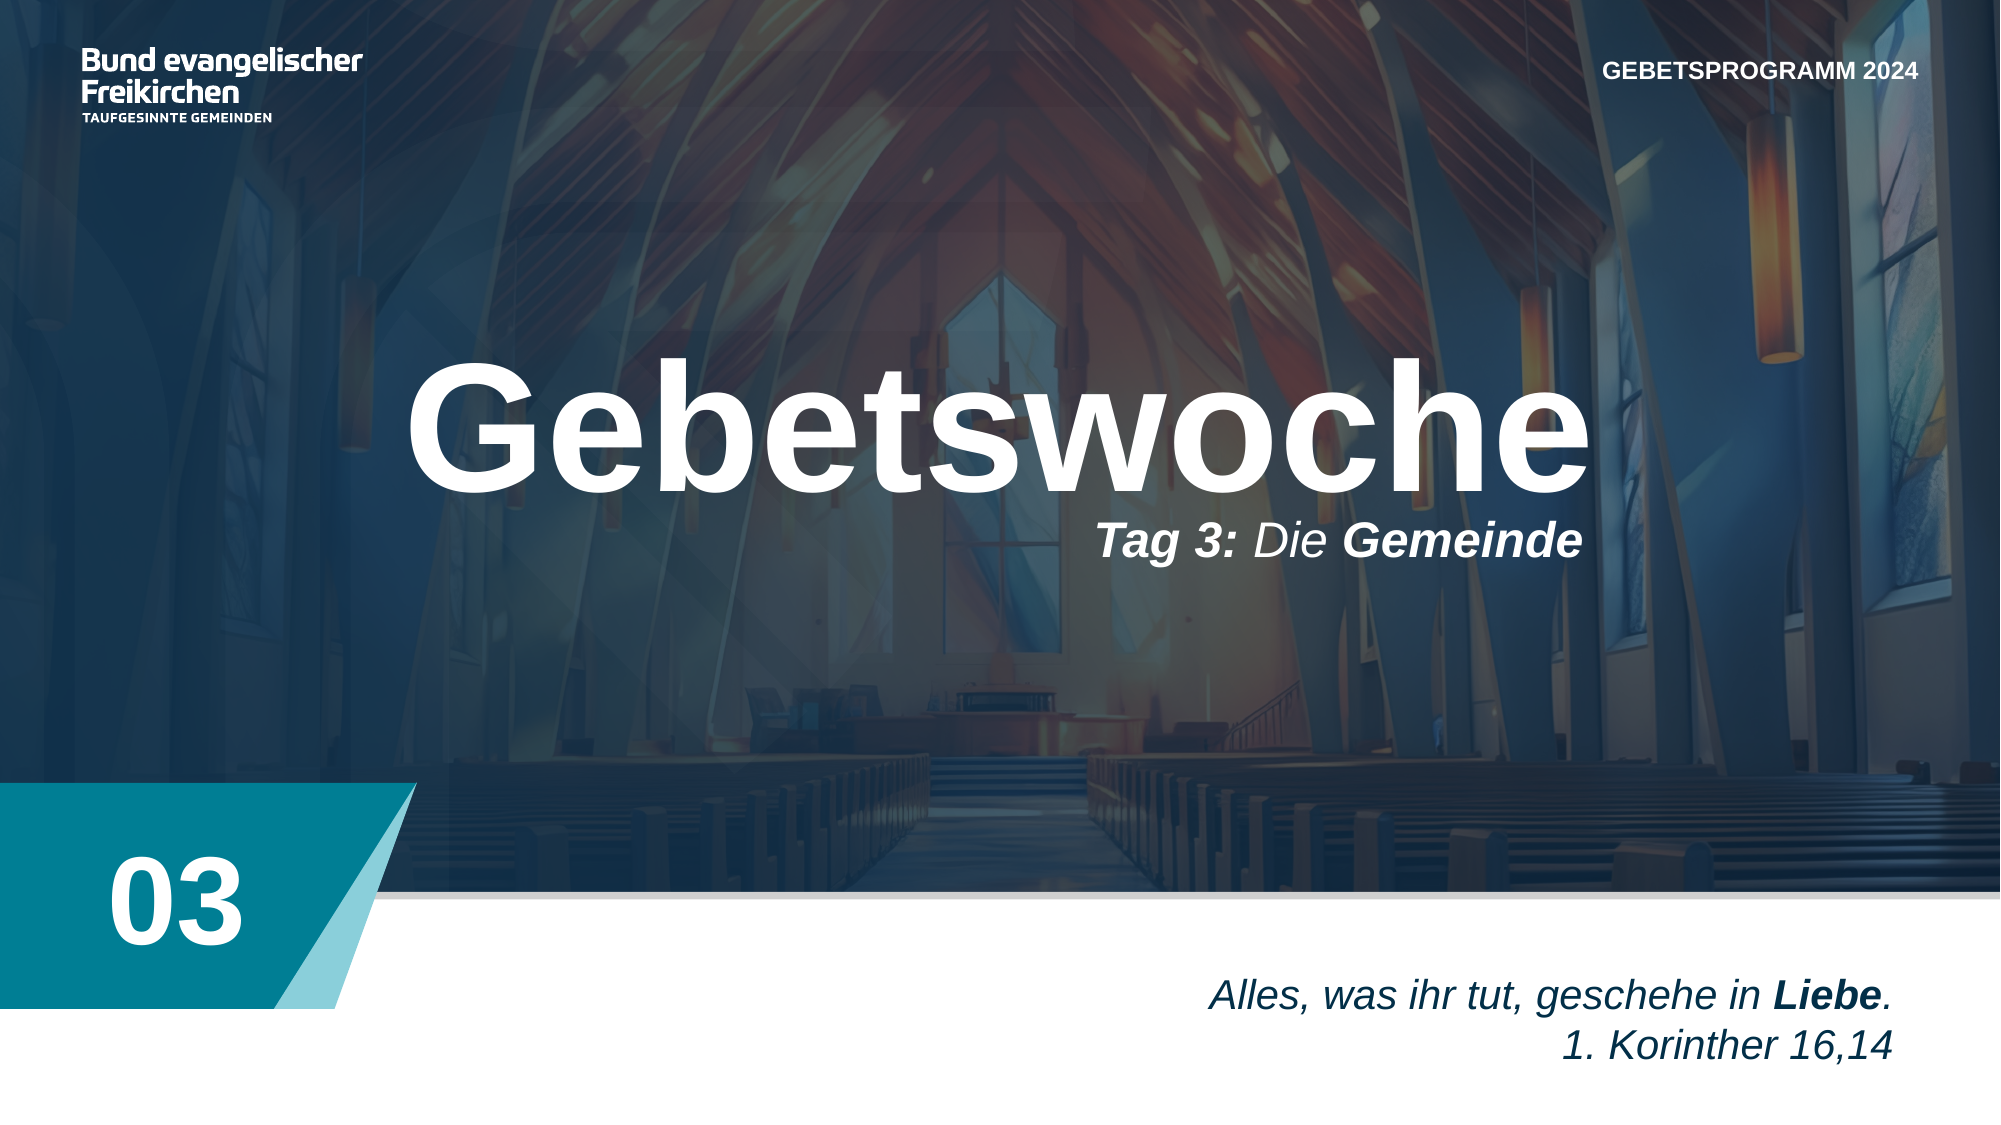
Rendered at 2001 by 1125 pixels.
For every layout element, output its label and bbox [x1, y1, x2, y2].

text_box [0, 782, 417, 1009]
text_box [0, 0, 1152, 1125]
picture [1152, 0, 2000, 1125]
